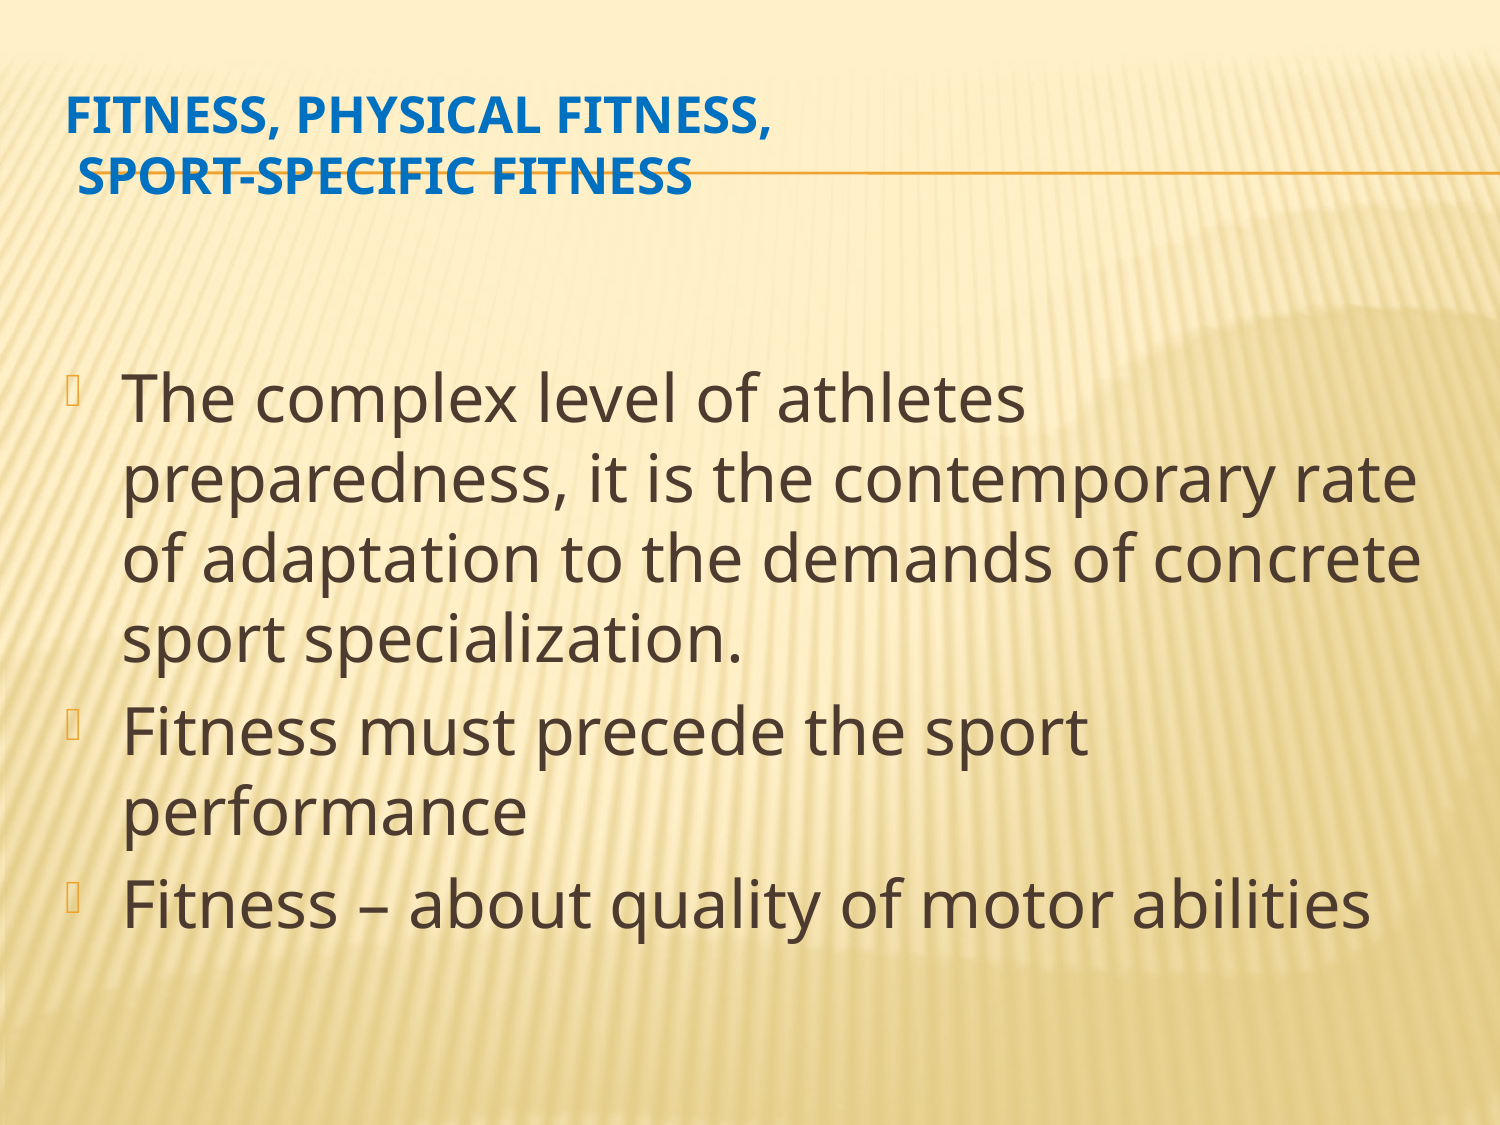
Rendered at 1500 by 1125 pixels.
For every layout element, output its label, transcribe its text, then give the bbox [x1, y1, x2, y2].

title Fitness, Physical Fitness, Sport-Specific Fitness [50, 75, 1475, 213]
list The complex level of athletes preparedness, it is the contemporary rate of adaptation to the demands of concrete sport specialization. Fitness must precede the sport performance Fitness – about quality of motor abilities [49, 254, 1476, 998]
